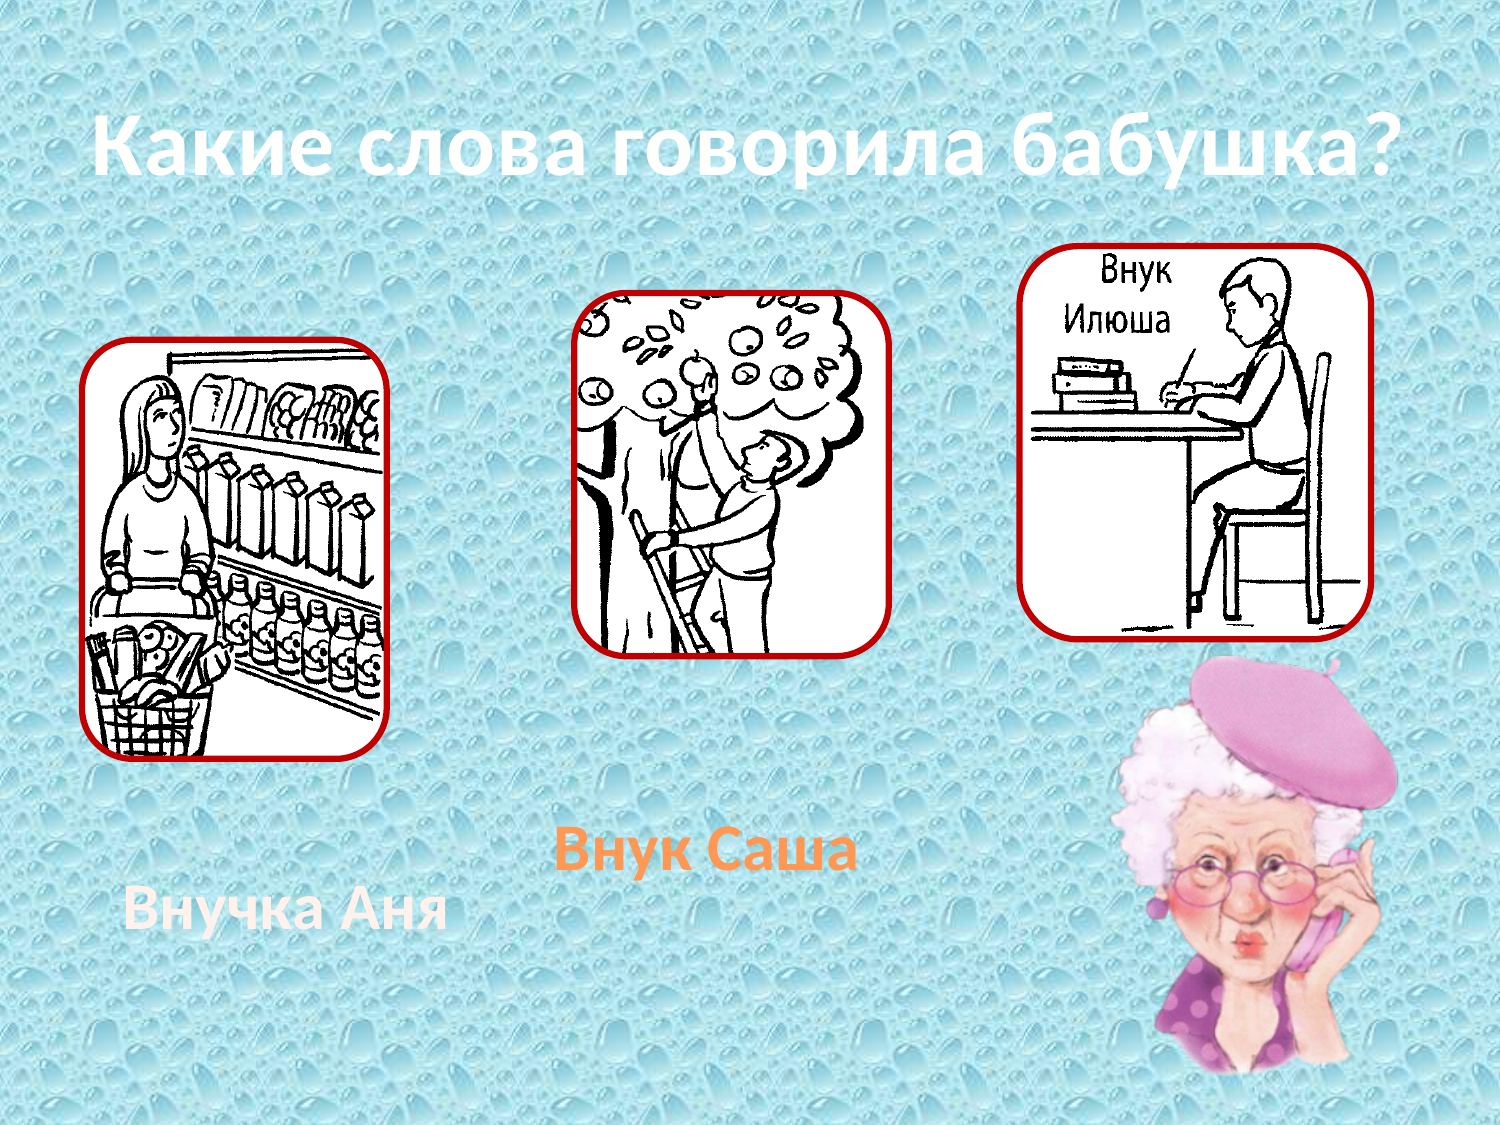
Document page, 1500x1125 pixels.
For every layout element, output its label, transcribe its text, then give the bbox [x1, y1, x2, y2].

picture [0, 0, 1500, 1125]
text_box Внучка Аня [107, 855, 466, 951]
text_box Внук Саша [538, 796, 914, 892]
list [81, 339, 387, 760]
title Какие слова говорила бабушка? [75, 45, 1425, 233]
